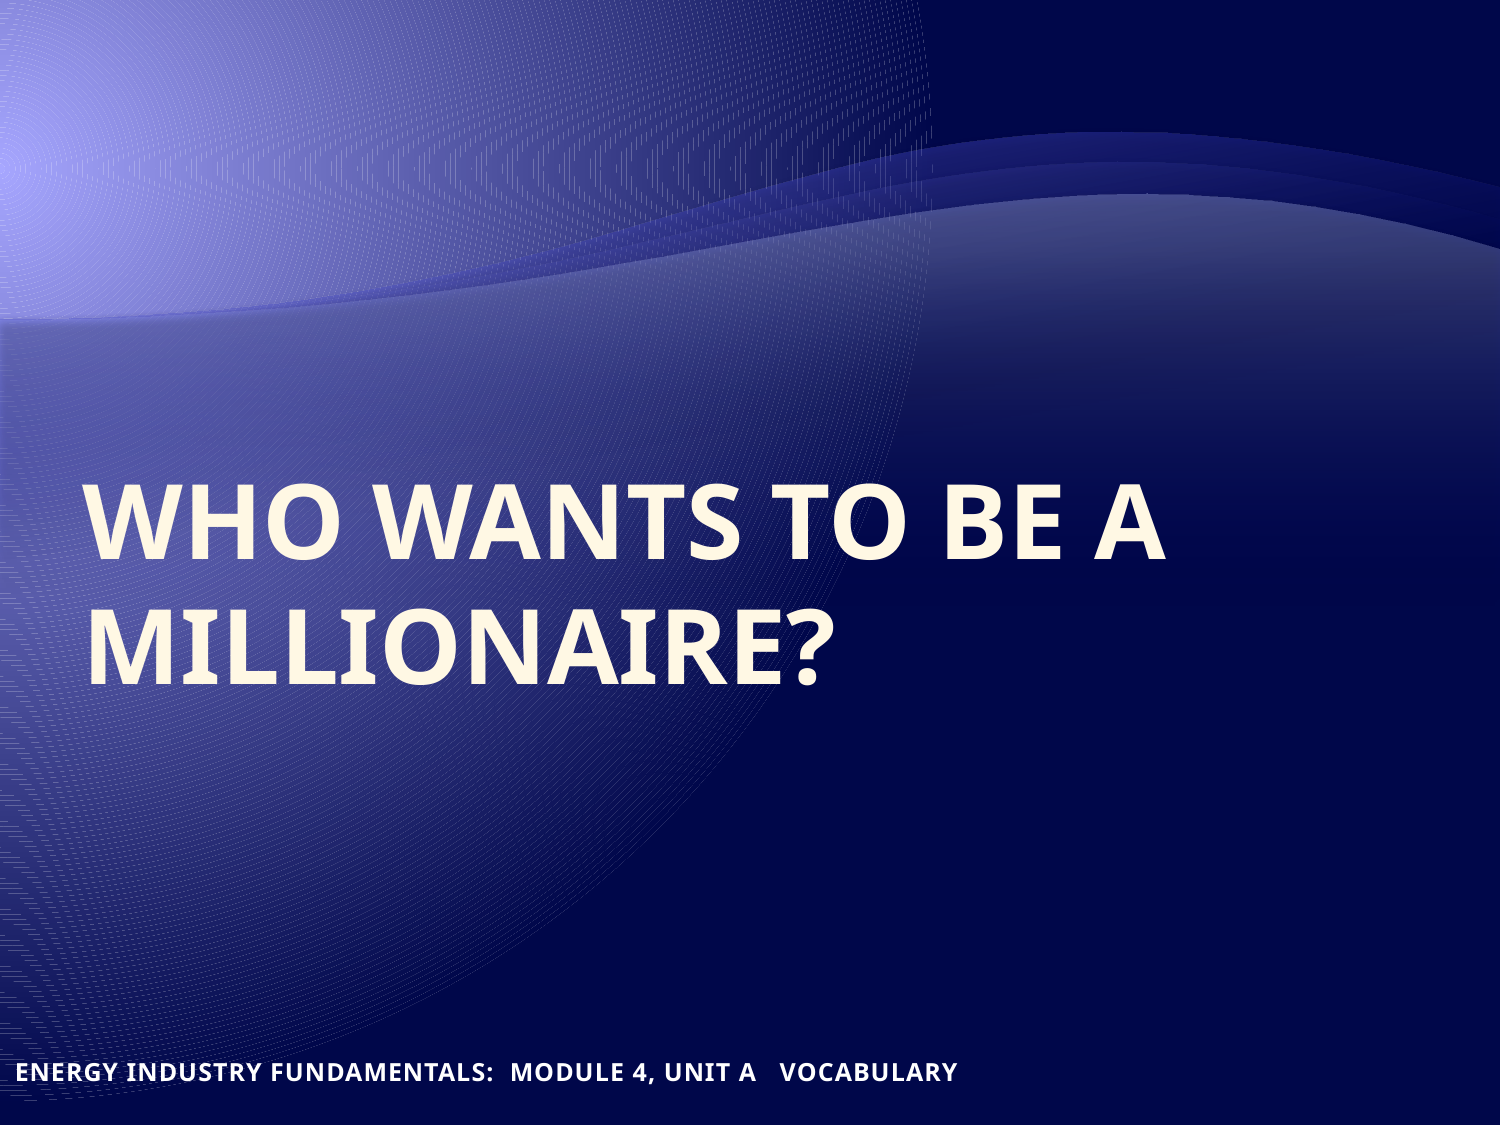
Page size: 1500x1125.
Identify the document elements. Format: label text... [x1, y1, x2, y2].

title WHO WANTS TO BE A MILLIONAIRE? [82, 455, 1433, 811]
